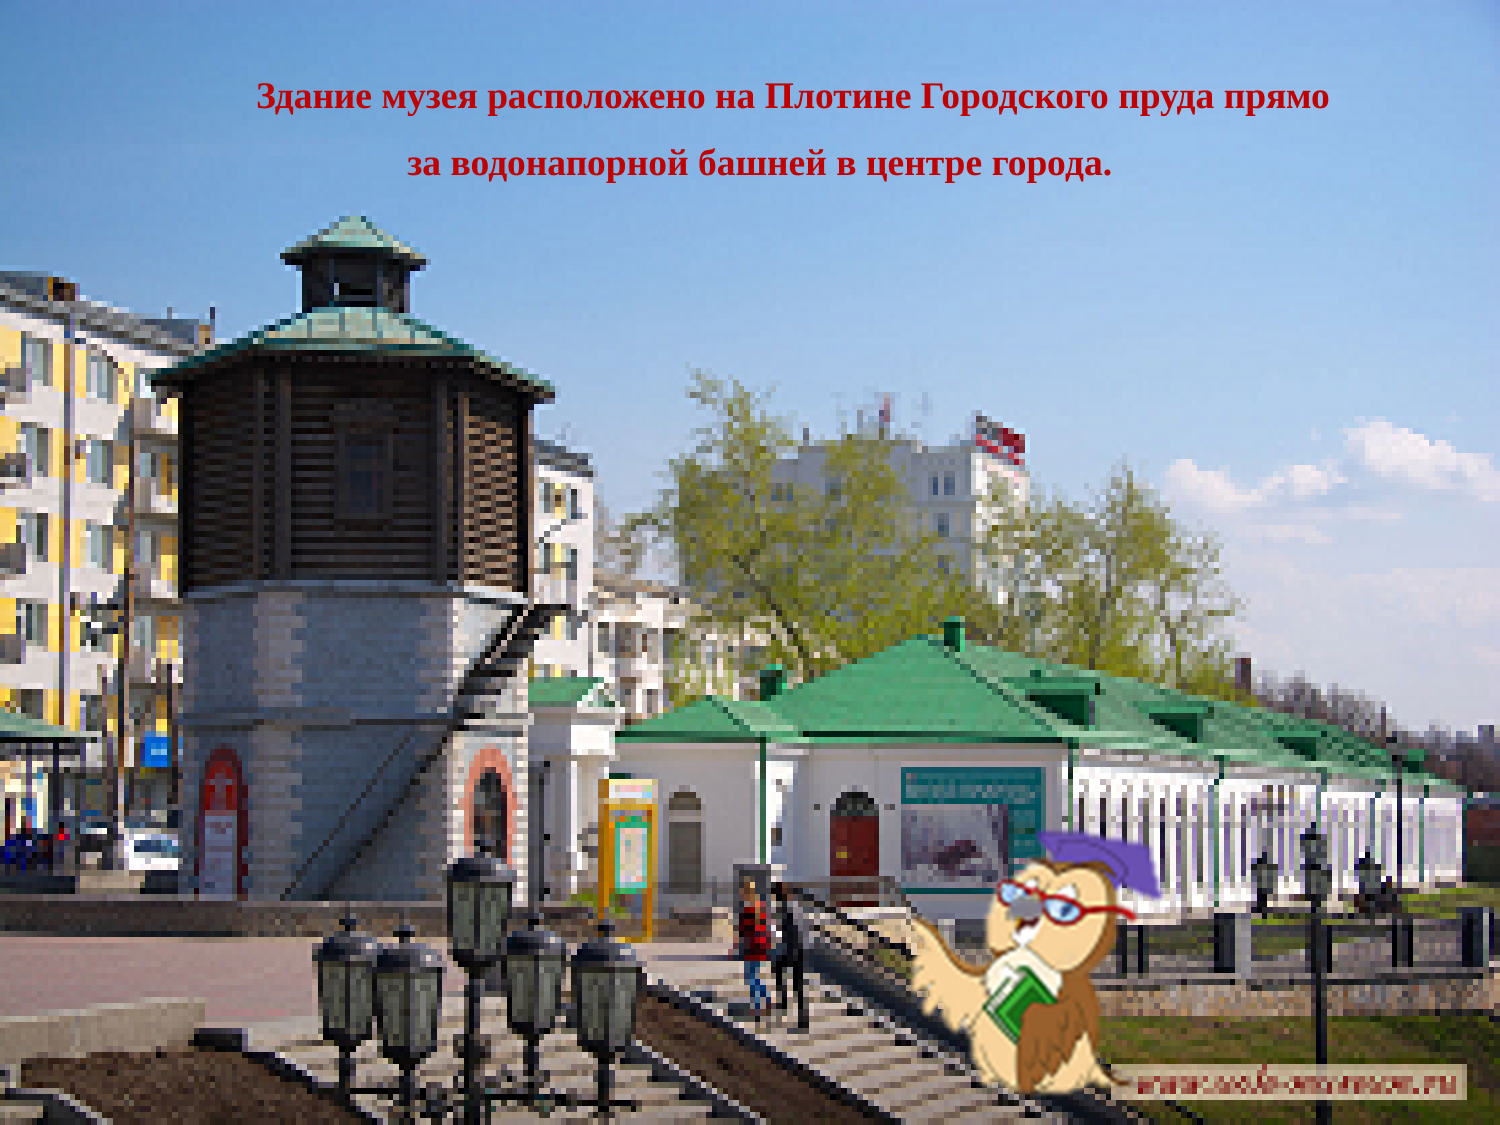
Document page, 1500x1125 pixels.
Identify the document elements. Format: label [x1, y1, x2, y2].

picture [0, 0, 1500, 1125]
list [878, 798, 1210, 1125]
